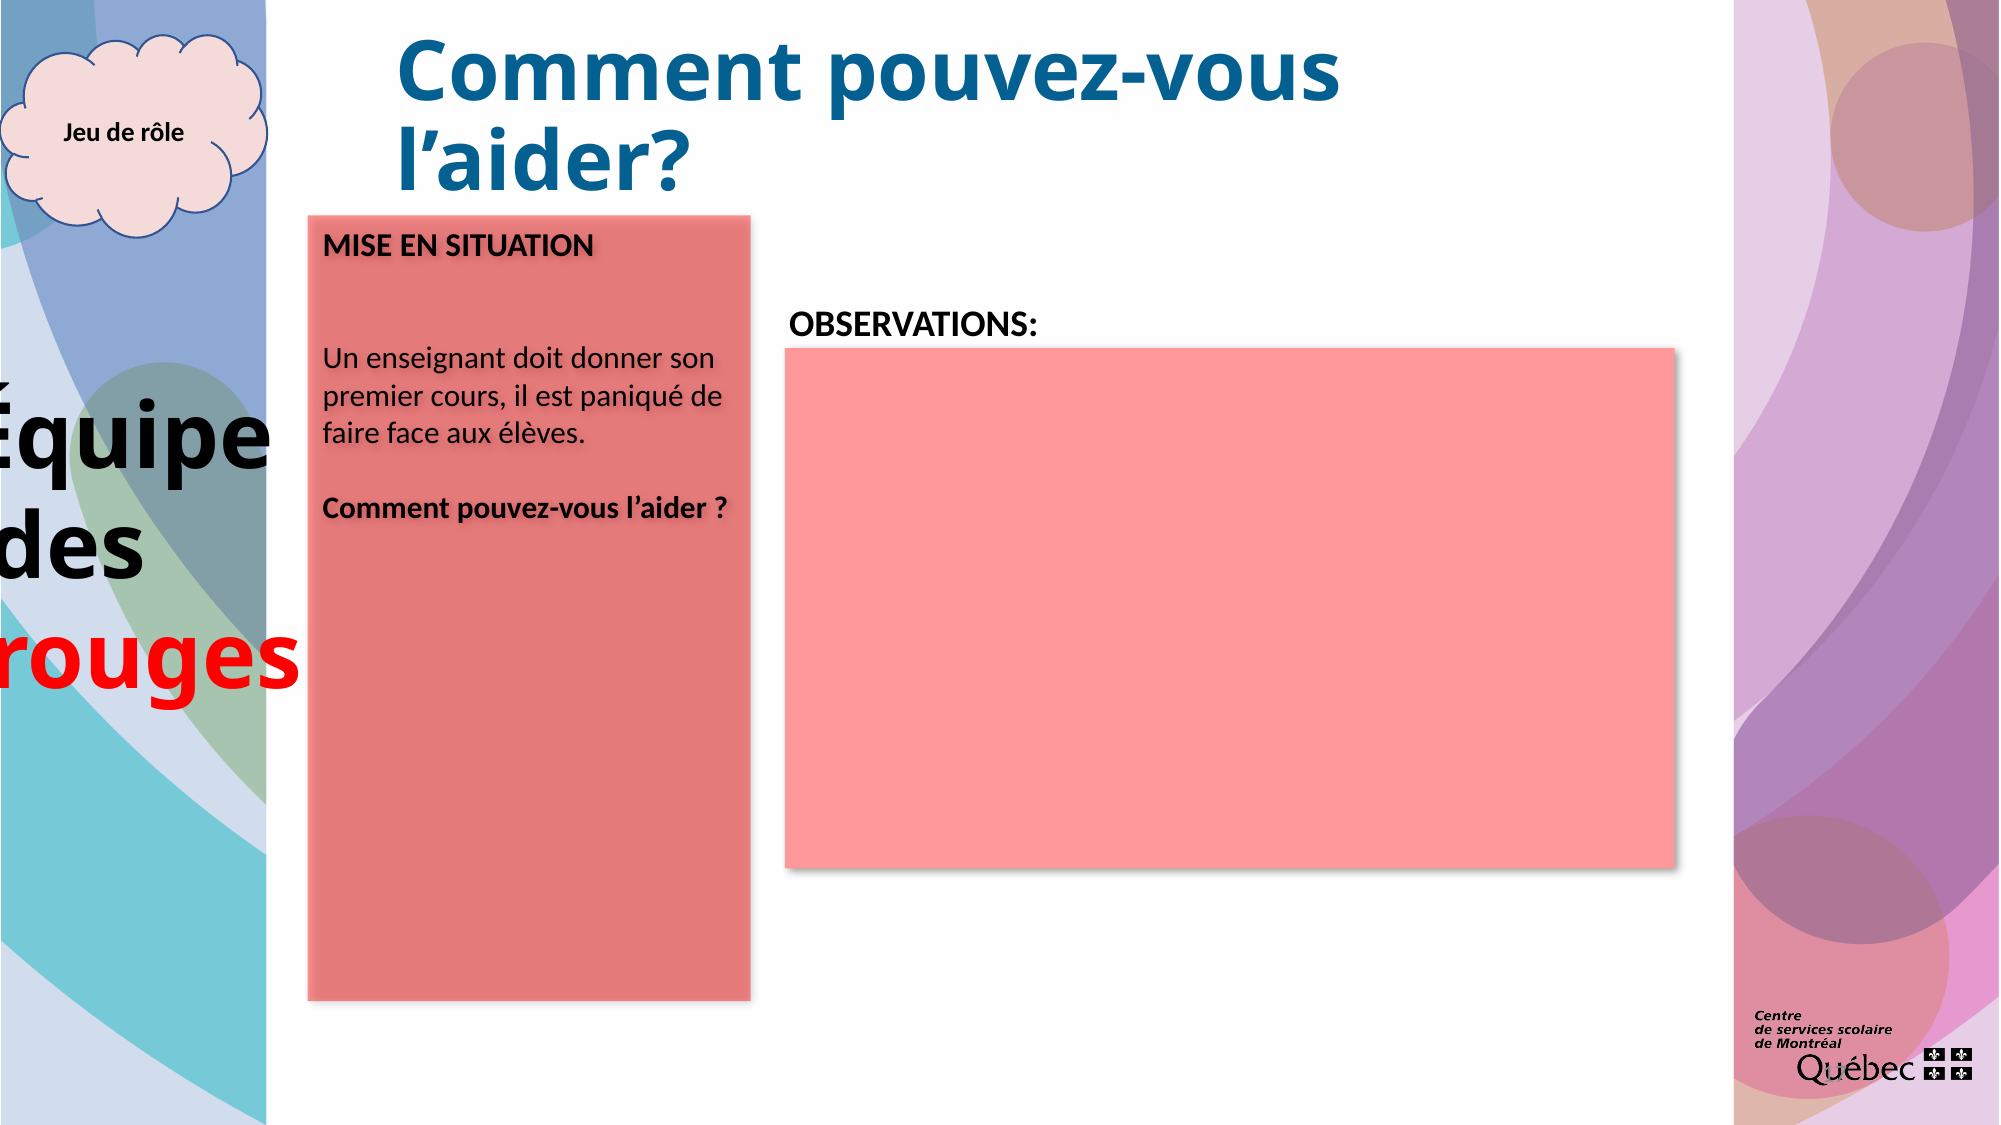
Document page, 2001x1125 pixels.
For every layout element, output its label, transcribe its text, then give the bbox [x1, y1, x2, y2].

text_box Mise en situation Un enseignant doit donner son premier cours, il est paniqué de faire face aux élèves. Comment pouvez-vous l’aider ? [307, 215, 751, 1002]
picture [1734, 990, 1993, 1101]
text_box Comment pouvez-vous l’aider? [380, 21, 1675, 217]
slide_number 17 [1412, 1042, 1863, 1103]
text_box Équipe des rouges [0, 369, 305, 715]
text_box [784, 347, 1676, 869]
text_box Jeu de rôle [0, 34, 269, 239]
text_box observations: [774, 291, 1225, 352]
